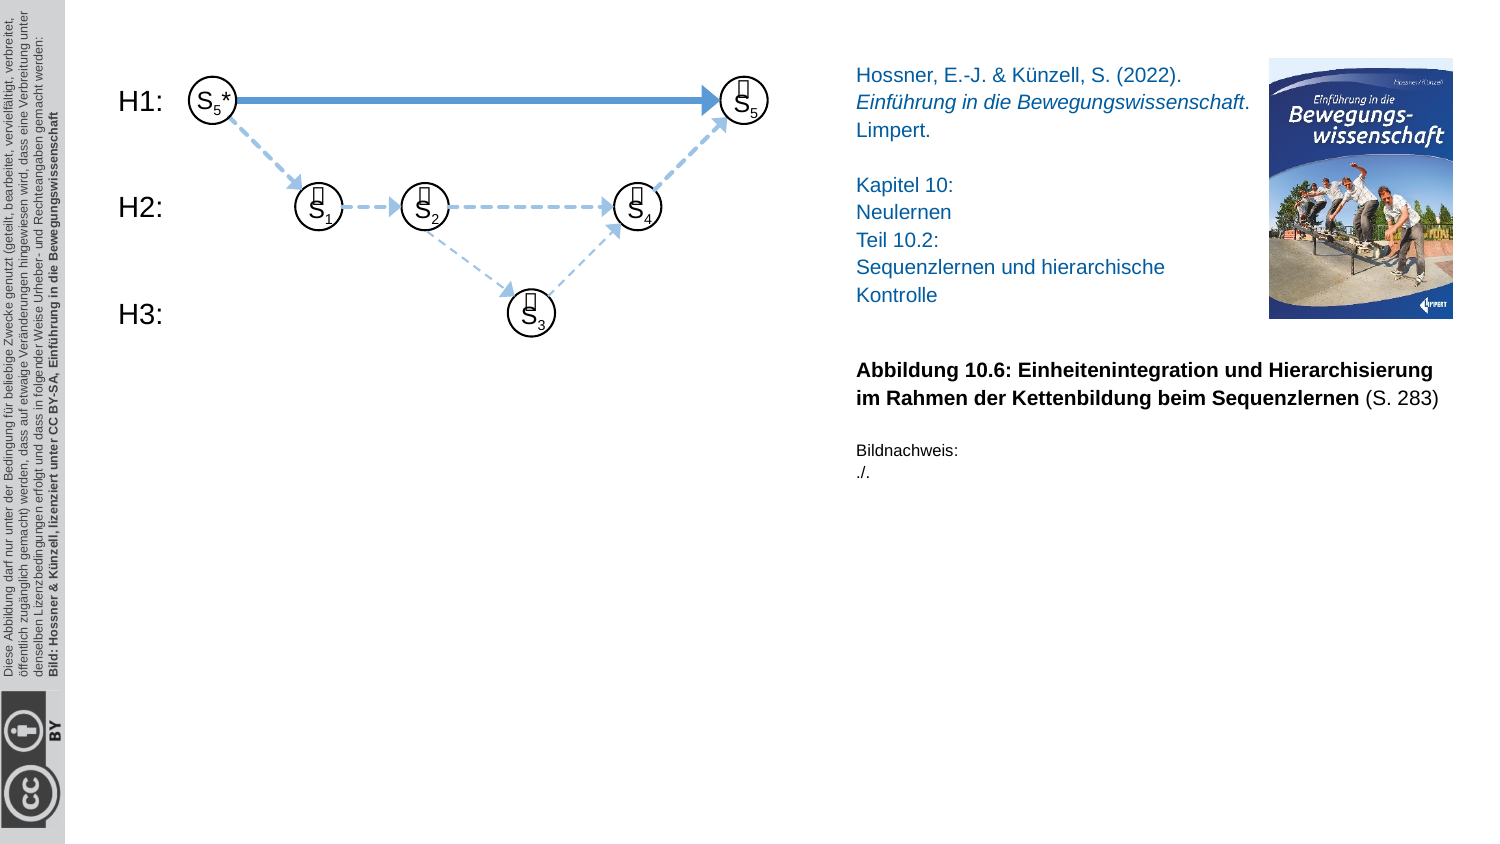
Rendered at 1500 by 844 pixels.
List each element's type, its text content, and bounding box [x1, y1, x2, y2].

text_box Bildnachweis: ./. [856, 437, 1447, 488]
text_box Abbildung 10.6: Einheitenintegration und Hierarchisierung im Rahmen der Kettenbildung beim Sequenzlernen (S. 283) [856, 354, 1447, 416]
picture [1269, 58, 1453, 319]
text_box Hossner, E.-J. & Künzell, S. (2022). Einführung in die Bewegungswissenschaft. Limpert. Kapitel 10: Neulernen Teil 10.2: Sequenzlernen und hierarchische Kontrolle [856, 59, 1251, 313]
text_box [88, 58, 798, 355]
picture [2, 691, 61, 828]
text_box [0, 389, 455, 455]
